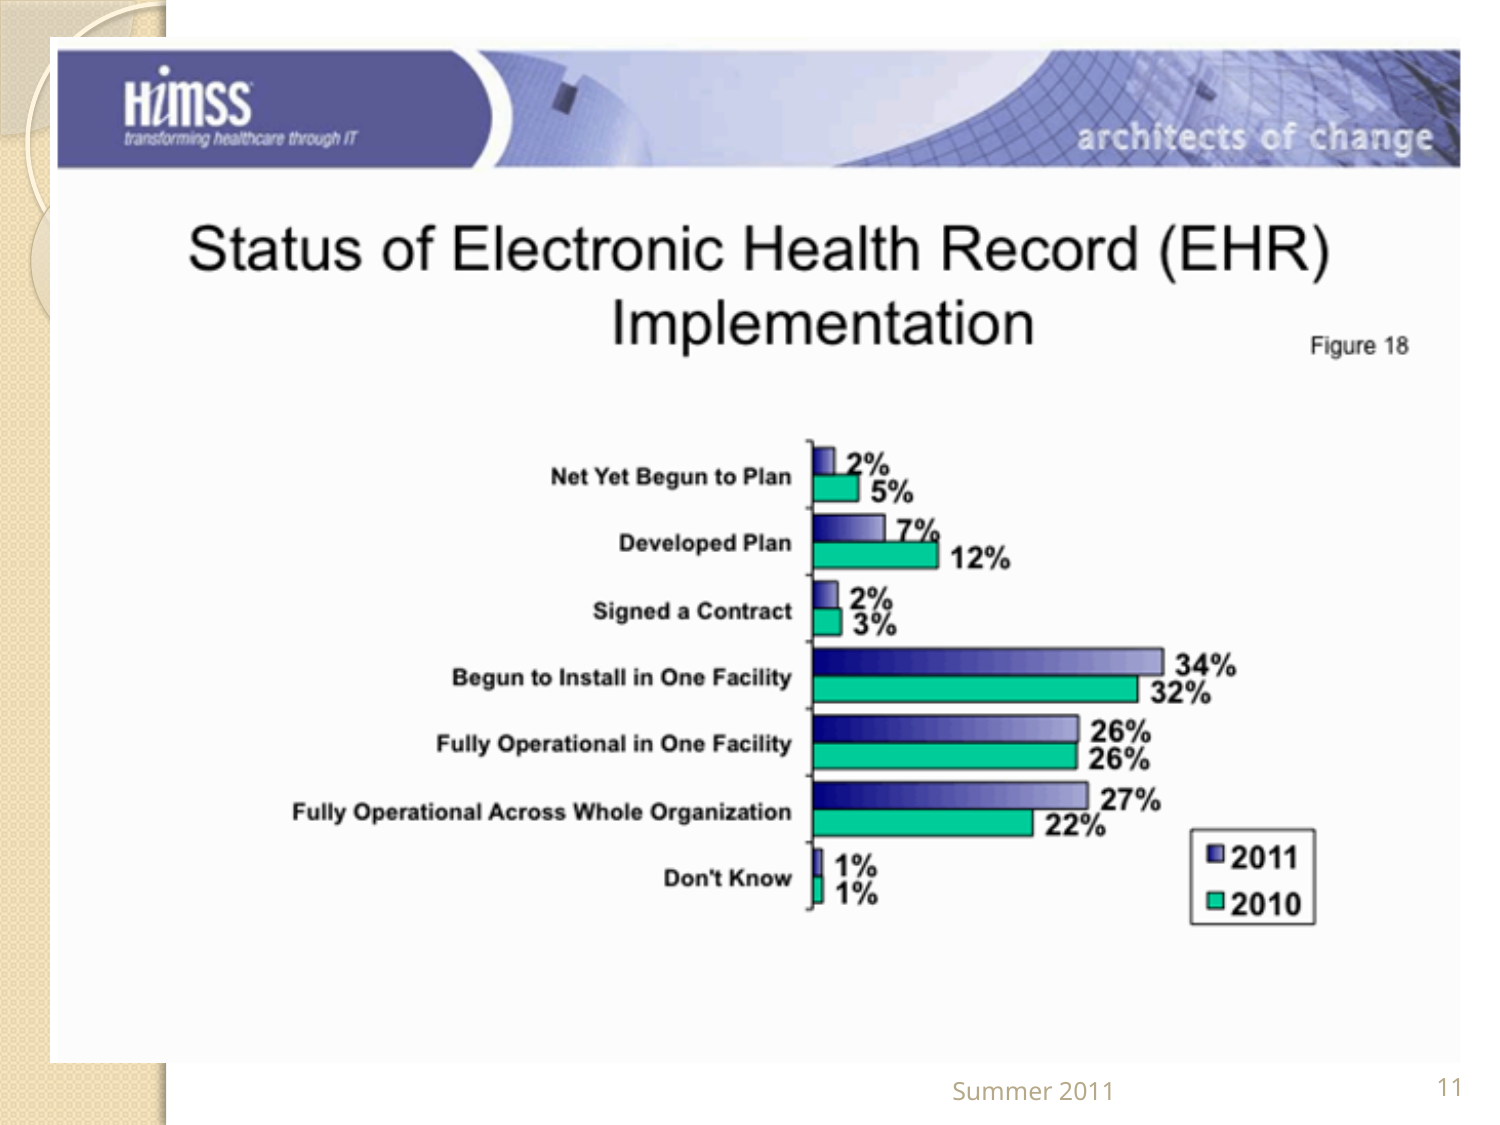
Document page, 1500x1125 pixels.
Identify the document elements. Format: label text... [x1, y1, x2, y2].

picture [49, 37, 1469, 1063]
footer Summer 2011 [937, 1073, 1413, 1113]
slide_number 11 [1413, 1034, 1488, 1113]
